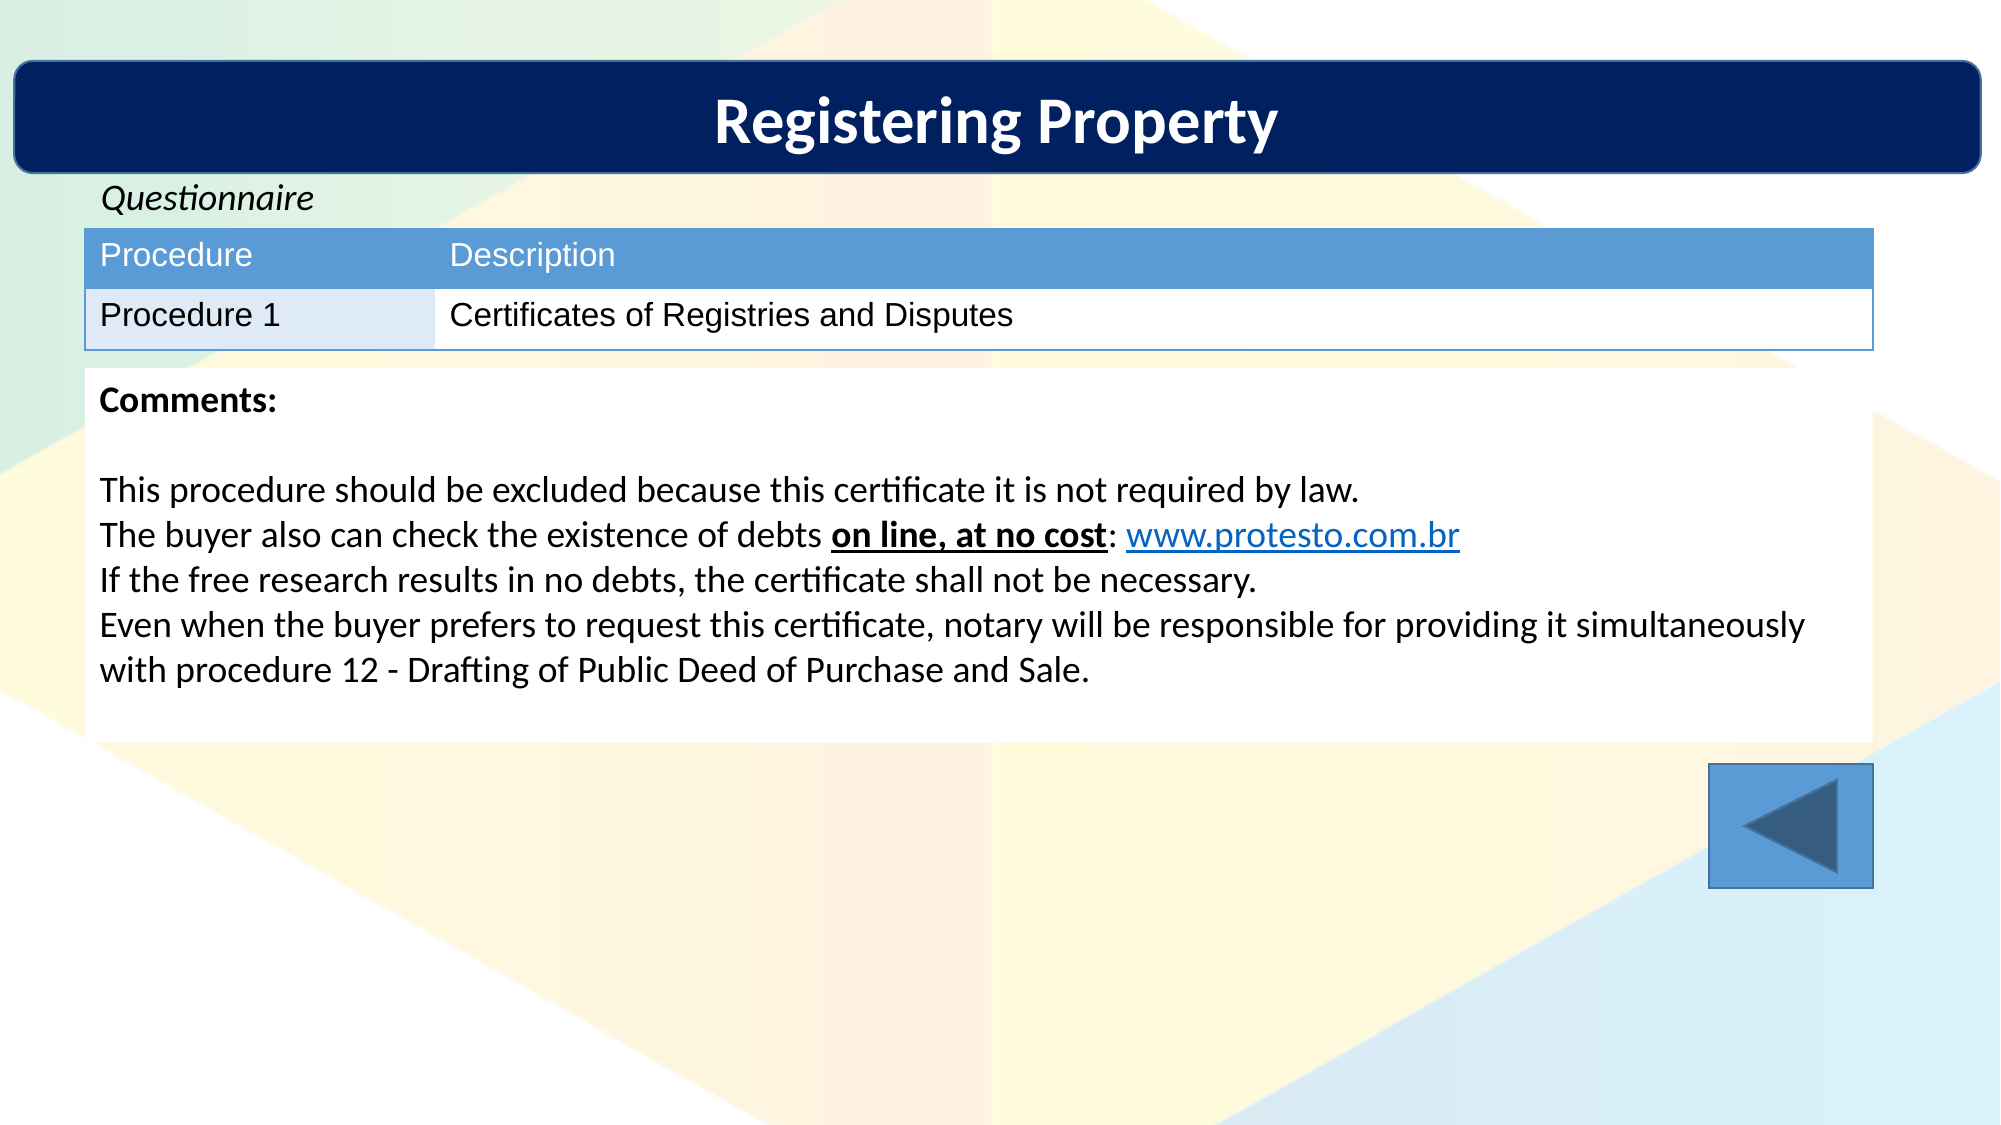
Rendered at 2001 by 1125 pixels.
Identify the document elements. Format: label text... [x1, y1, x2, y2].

table_cell Procedure 1 [86, 289, 435, 349]
text_box Questionnaire [86, 165, 330, 226]
picture [0, 0, 2000, 1125]
table_cell Certificates of Registries and Disputes [435, 289, 1872, 349]
text_box Registering Property [13, 59, 1982, 175]
text_box Comments: This procedure should be excluded because this certificate it is not required by law. The buyer also can check the existence of debts on line, at no cost: www.protesto.com.br If the free research results in no debts, the certificate shall not be necessary. Even when the buyer prefers to request this certificate, notary will be responsible for providing it simultaneously with procedure 12 - Drafting of Public Deed of Purchase and Sale. [84, 367, 1873, 743]
table_header Procedure [86, 230, 435, 289]
text_box [1708, 763, 1874, 889]
table_header Description [435, 230, 1872, 289]
